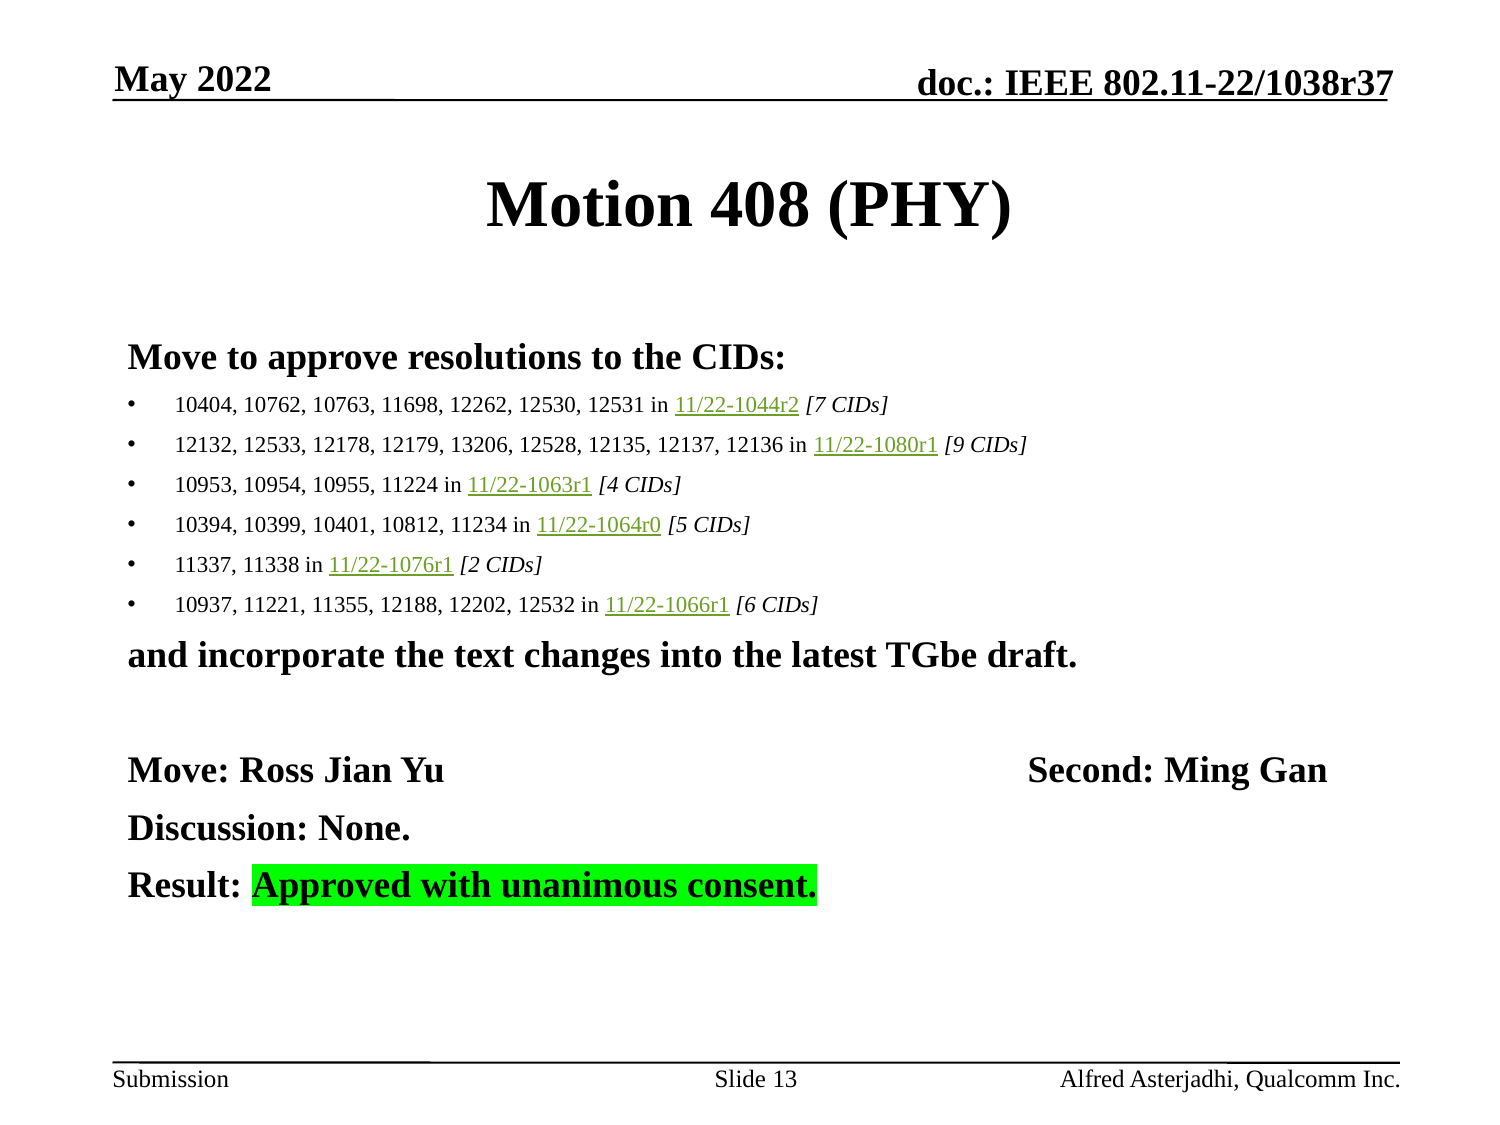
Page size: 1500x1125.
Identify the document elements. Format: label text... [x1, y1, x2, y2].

title Motion 408 (PHY) [112, 112, 1388, 288]
slide_number Slide 13 [712, 1061, 800, 1123]
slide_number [114, 54, 423, 100]
list Move to approve resolutions to the CIDs: 10404, 10762, 10763, 11698, 12262, 12530, 12531 in 11/22-1044r2 [7 CIDs] 12132, 12533, 12178, 12179, 13206, 12528, 12135, 12137, 12136 in 11/22-1080r1 [9 CIDs] 10953, 10954, 10955, 11224 in 11/22-1063r1 [4 CIDs] 10394, 10399, 10401, 10812, 11234 in 11/22-1064r0 [5 CIDs] 11337, 11338 in 11/22-1076r1 [2 CIDs] 10937, 11221, 11355, 12188, 12202, 12532 in 11/22-1066r1 [6 CIDs] and incorporate the text changes into the latest TGbe draft. Move: Ross Jian Yu Second: Ming Gan Discussion: None. Result: Approved with unanimous consent. [112, 324, 1388, 1063]
footer Alfred Asterjadhi, Qualcomm Inc. [878, 1061, 1402, 1093]
